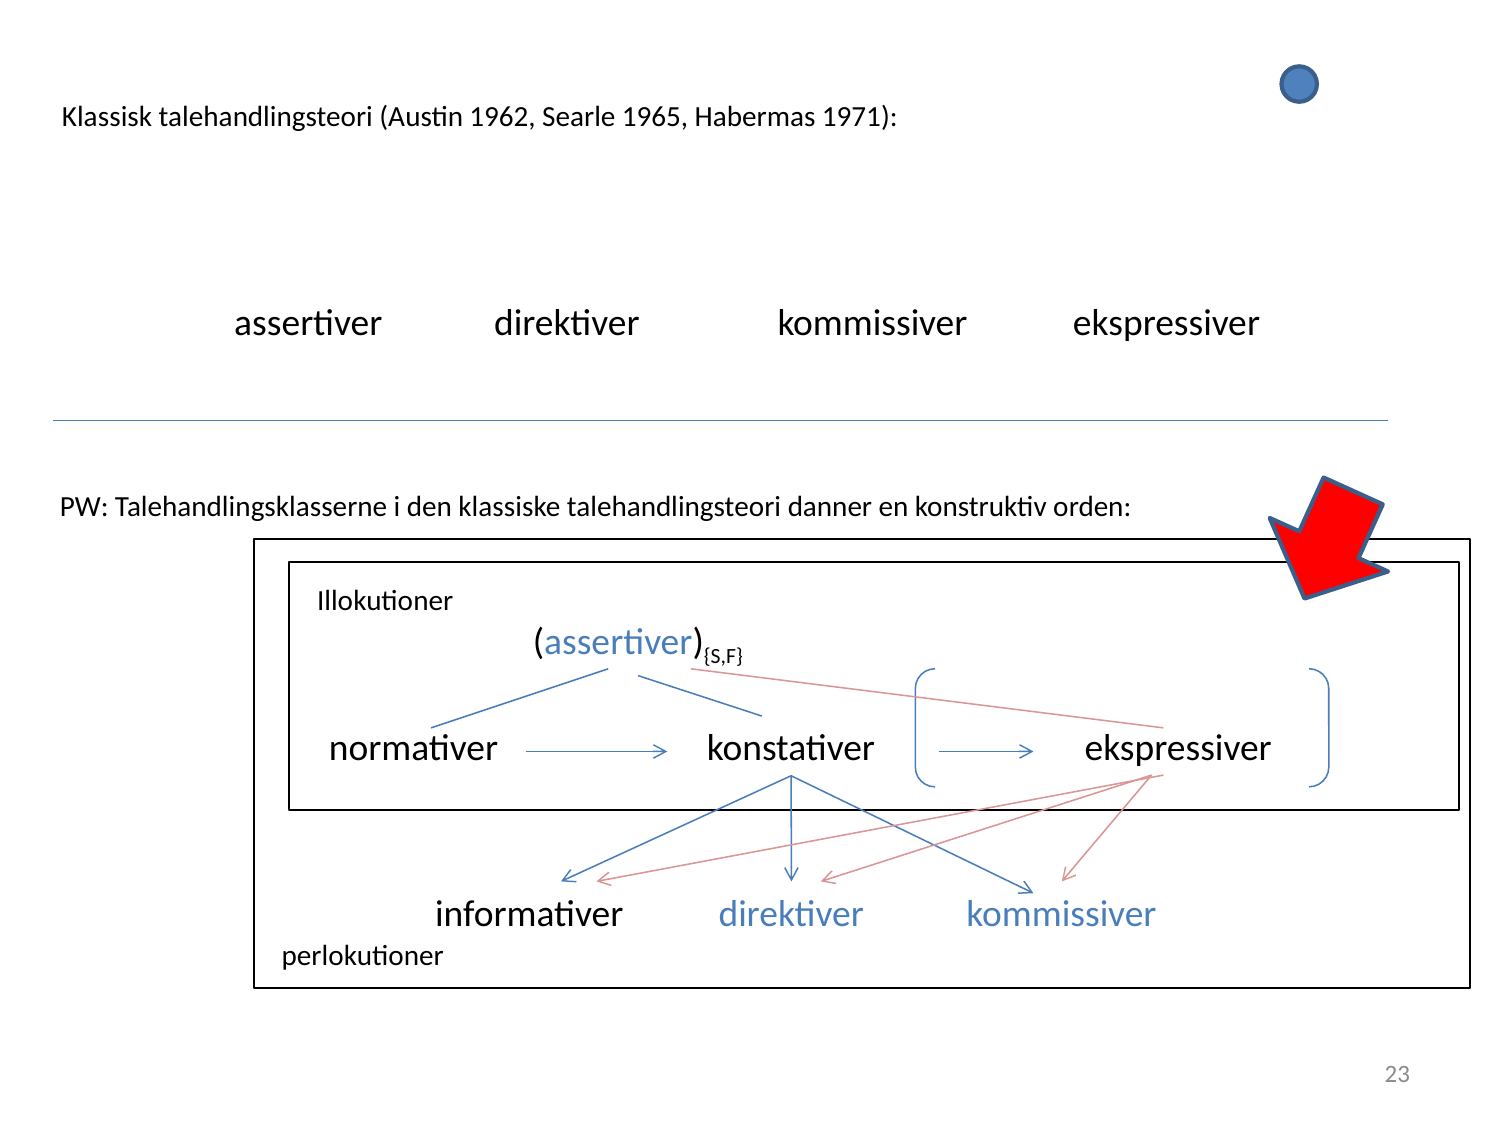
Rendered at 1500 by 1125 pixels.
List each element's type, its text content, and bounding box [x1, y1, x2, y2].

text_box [1061, 774, 1152, 882]
text_box [252, 537, 1473, 990]
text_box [690, 668, 1164, 729]
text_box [430, 668, 609, 729]
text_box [1153, 774, 1164, 882]
text_box assertiver [219, 290, 398, 351]
text_box PW: Talehandlingsklasserne i den klassiske talehandlingsteori danner en konstruktiv orden: [44, 479, 1147, 530]
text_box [820, 774, 1060, 882]
text_box [1279, 64, 1320, 104]
text_box [914, 667, 1330, 788]
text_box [560, 776, 593, 882]
text_box [1267, 475, 1391, 601]
text_box Illokutioner [302, 574, 469, 624]
text_box Klassisk talehandlingsteori (Austin 1962, Searle 1965, Habermas 1971): [47, 89, 914, 140]
text_box direktiver [479, 290, 655, 351]
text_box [596, 774, 819, 882]
text_box ekspressiver [1058, 290, 1276, 351]
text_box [637, 670, 687, 717]
slide_number 23 [1074, 1042, 1425, 1103]
text_box kommissiver [762, 290, 983, 351]
